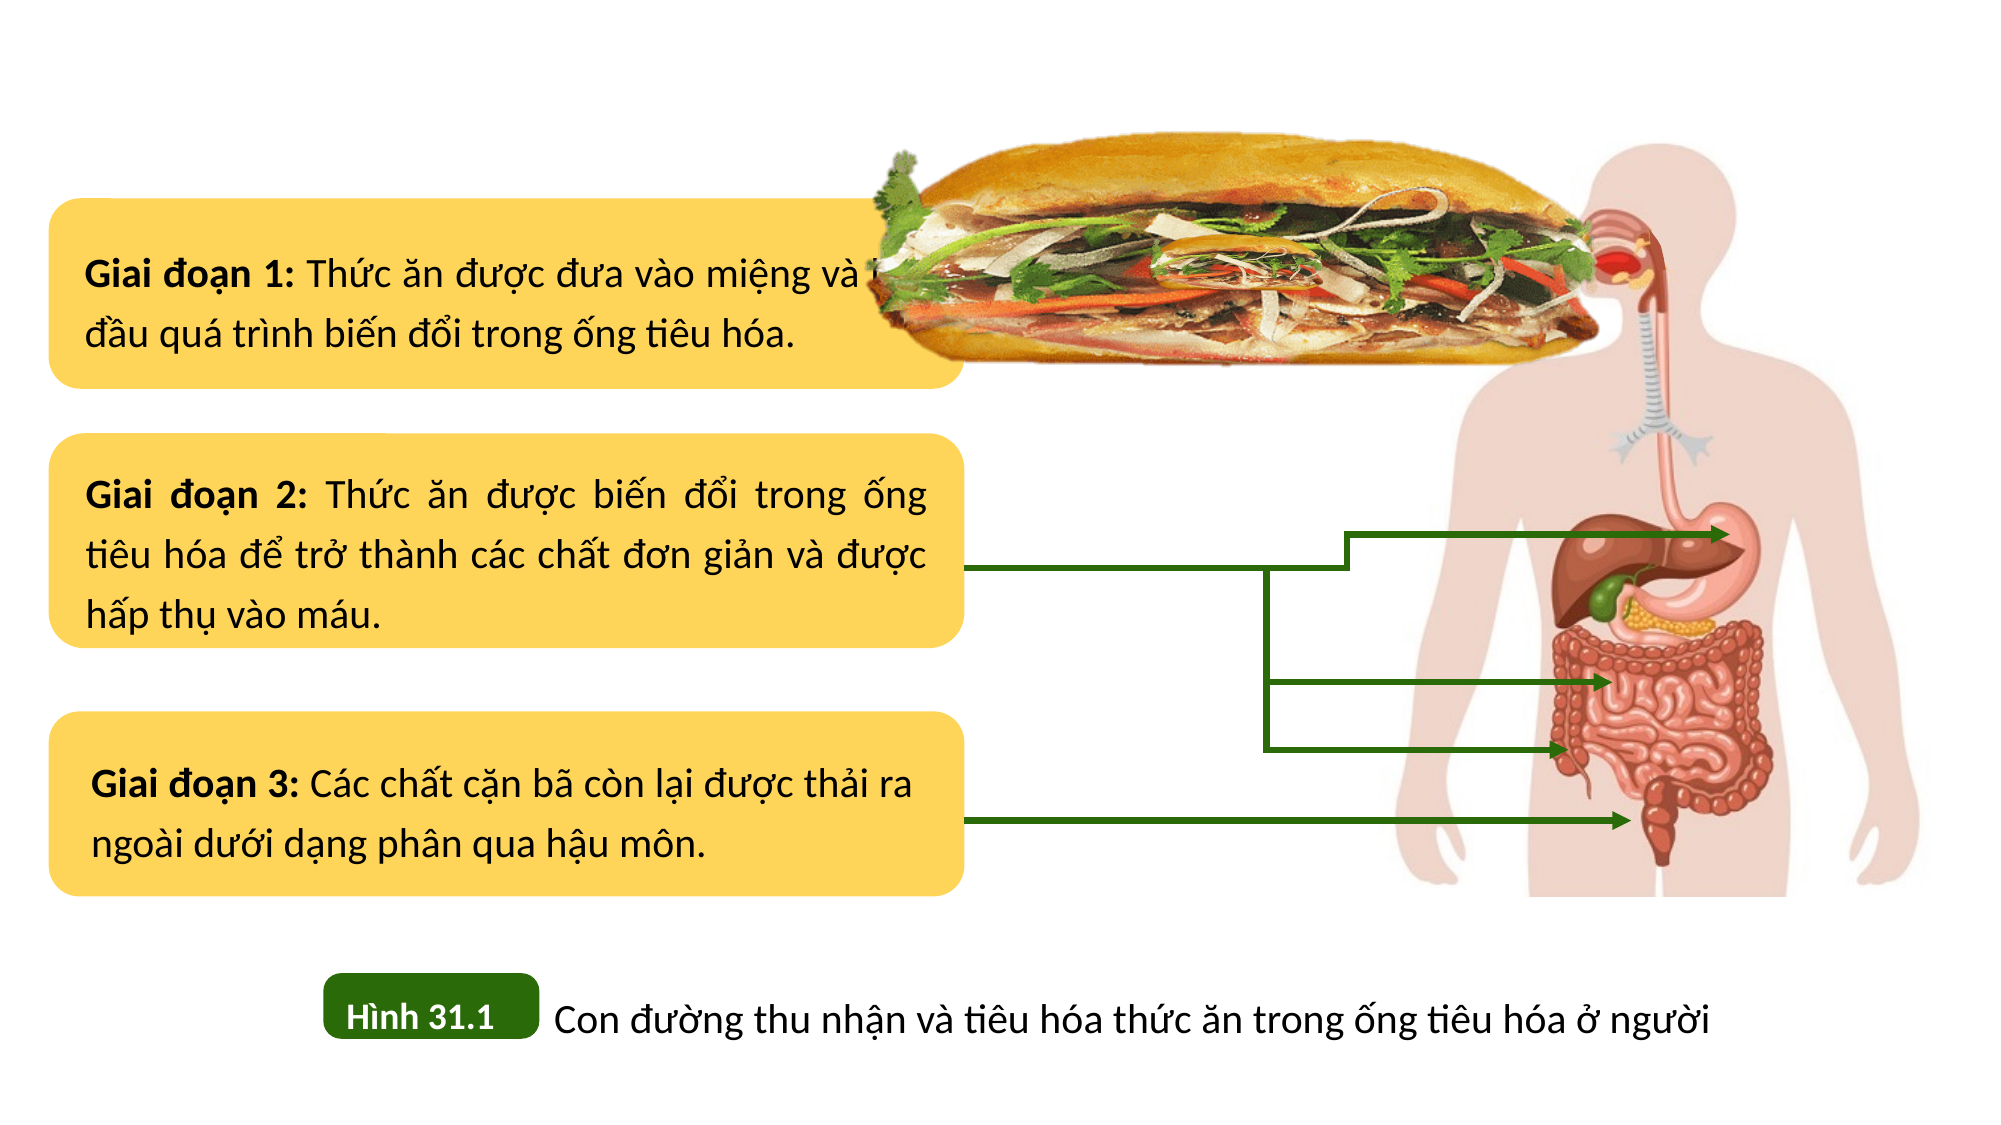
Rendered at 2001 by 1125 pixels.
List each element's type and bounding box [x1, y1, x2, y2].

text_box [48, 711, 965, 897]
picture [857, 110, 1616, 399]
text_box [48, 433, 965, 649]
text_box [964, 534, 1730, 750]
text_box [1187, 117, 1985, 897]
text_box [48, 198, 857, 389]
text_box [323, 973, 1833, 1047]
